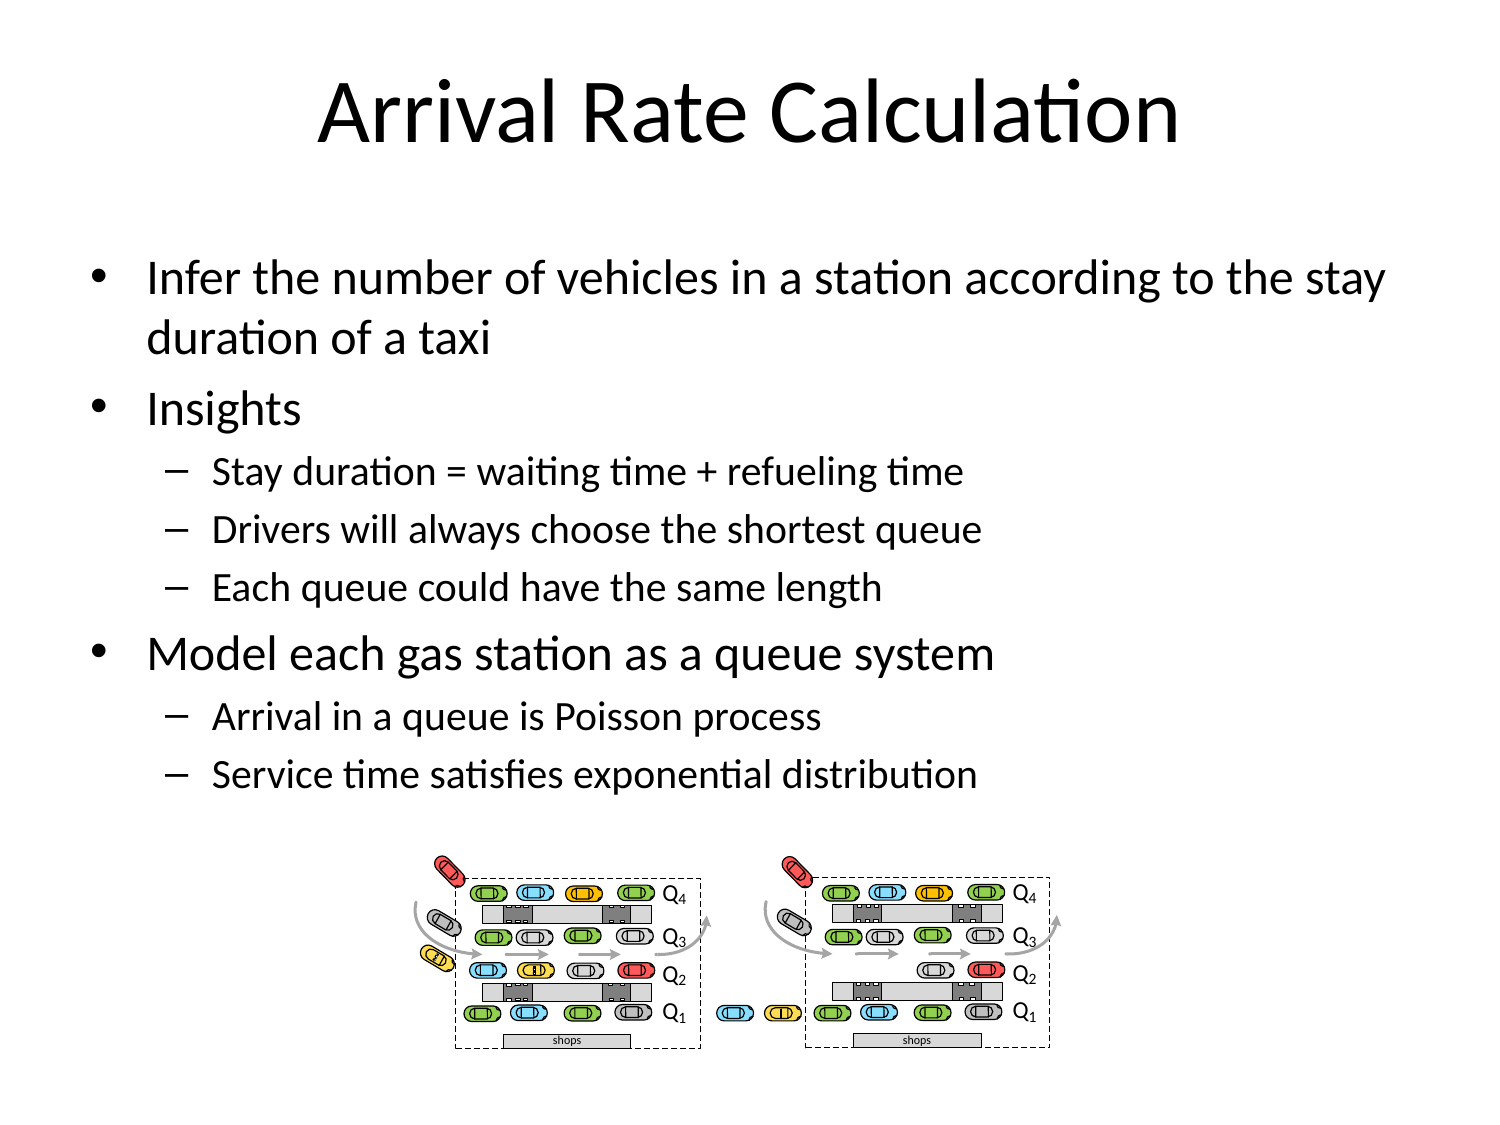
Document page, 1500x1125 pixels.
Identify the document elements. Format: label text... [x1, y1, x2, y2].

picture [412, 853, 1063, 1051]
title Arrival Rate Calculation [75, 12, 1425, 200]
